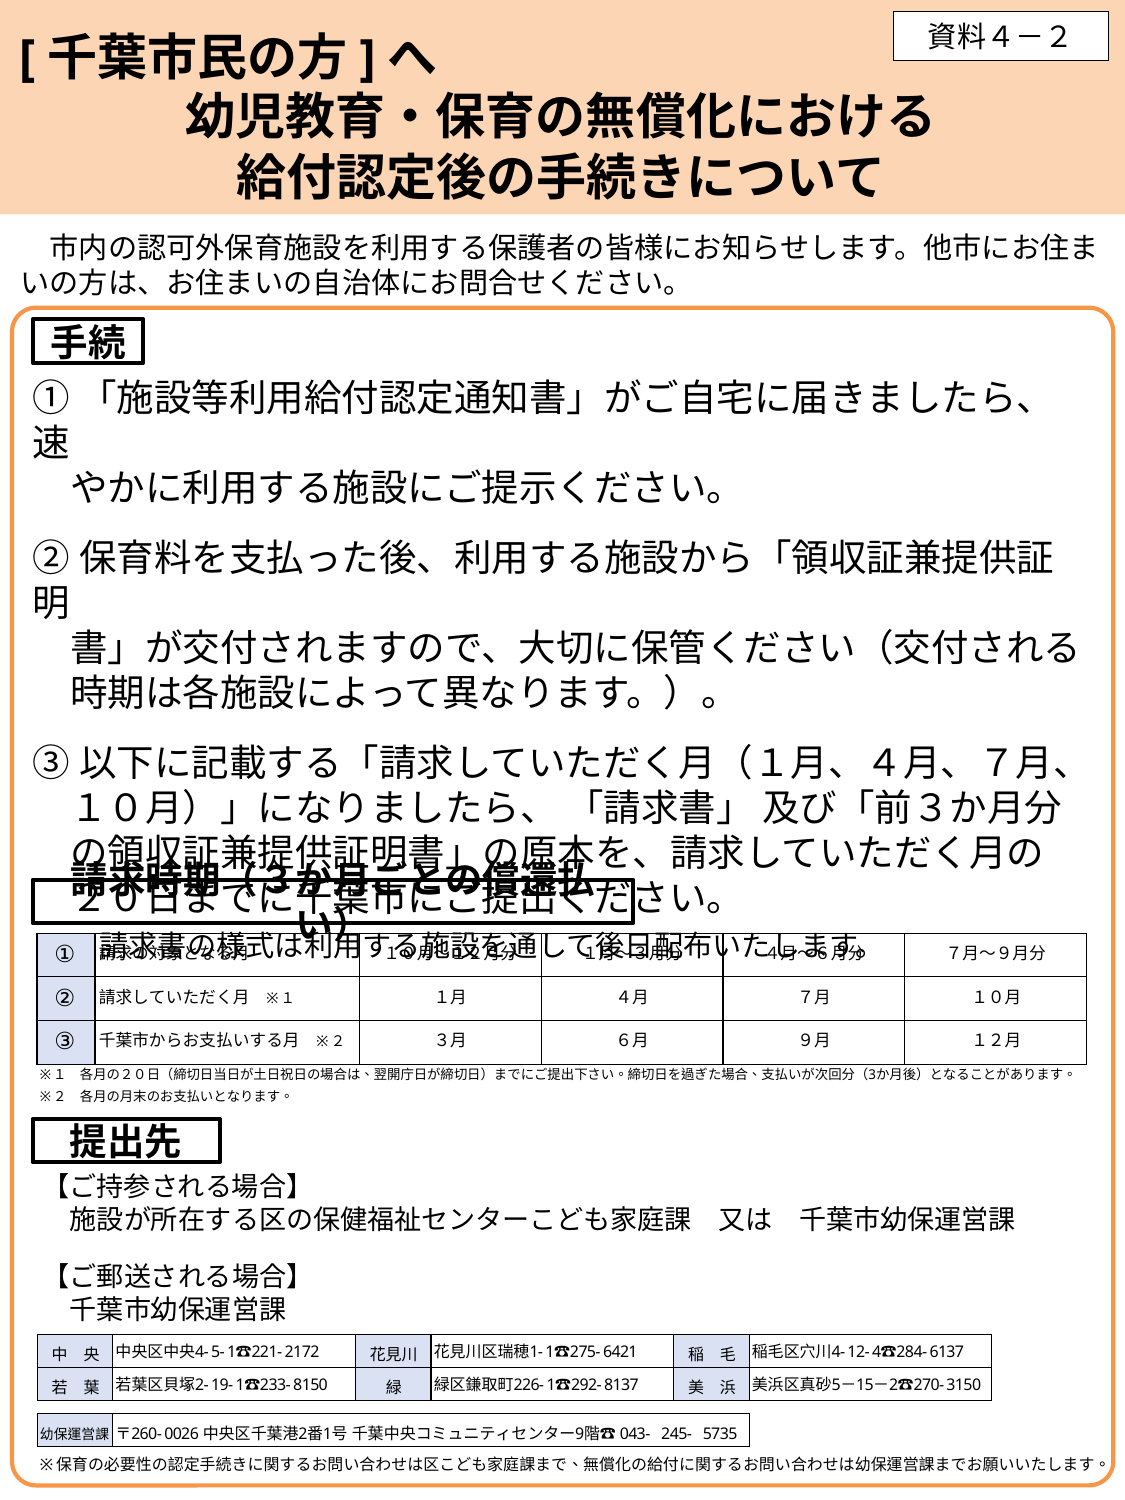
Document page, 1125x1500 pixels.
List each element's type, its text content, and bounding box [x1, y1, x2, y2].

text_box 資料４－２ [893, 11, 1109, 61]
text_box 手続 [32, 319, 144, 363]
text_box ①「施設等利用給付認定通知書」がご自宅に届きましたら、速 やかに利用する施設にご提示ください。 ②保育料を支払った後、利用する施設から「領収証兼提供証明 書」が交付されますので、大切に保管ください（交付される 時期は各施設によって異なります。）。 ③以下に記載する「請求していただく月（１月、４月、７月、 １０月）」になりましたら、 「請求書」 及び「前３か月分 の領収証兼提供証明書」の原本を、請求していただく月の ２０日までに千葉市にご提出ください。 ※請求書の様式は利用する施設を通して後日配布いたします。 [17, 366, 1103, 972]
picture [27, 1328, 1125, 1480]
picture [29, 926, 1095, 1110]
text_box 【ご持参される場合】 施設が所在する区の保健福祉センターこども家庭課 又は 千葉市幼保運営課 【ご郵送される場合】 千葉市幼保運営課 [26, 1485, 1091, 1496]
text_box [9, 307, 1116, 1486]
text_box [0, 0, 1125, 217]
text_box 【ご持参される場合】 施設が所在する区の保健福祉センターこども家庭課 又は 千葉市幼保運営課 【ご郵送される場合】 千葉市幼保運営課 [26, 1160, 1091, 1327]
text_box 市内の認可外保育施設を利用する保護者の皆様にお知らせします。他市にお住まいの方は、お住まいの自治体にお問合せください。 [5, 221, 1120, 307]
text_box [千葉市民の方]へ 幼児教育・保育の無償化における 給付認定後の手続きについて [4, 17, 1118, 213]
text_box 提出先 [32, 1119, 220, 1160]
